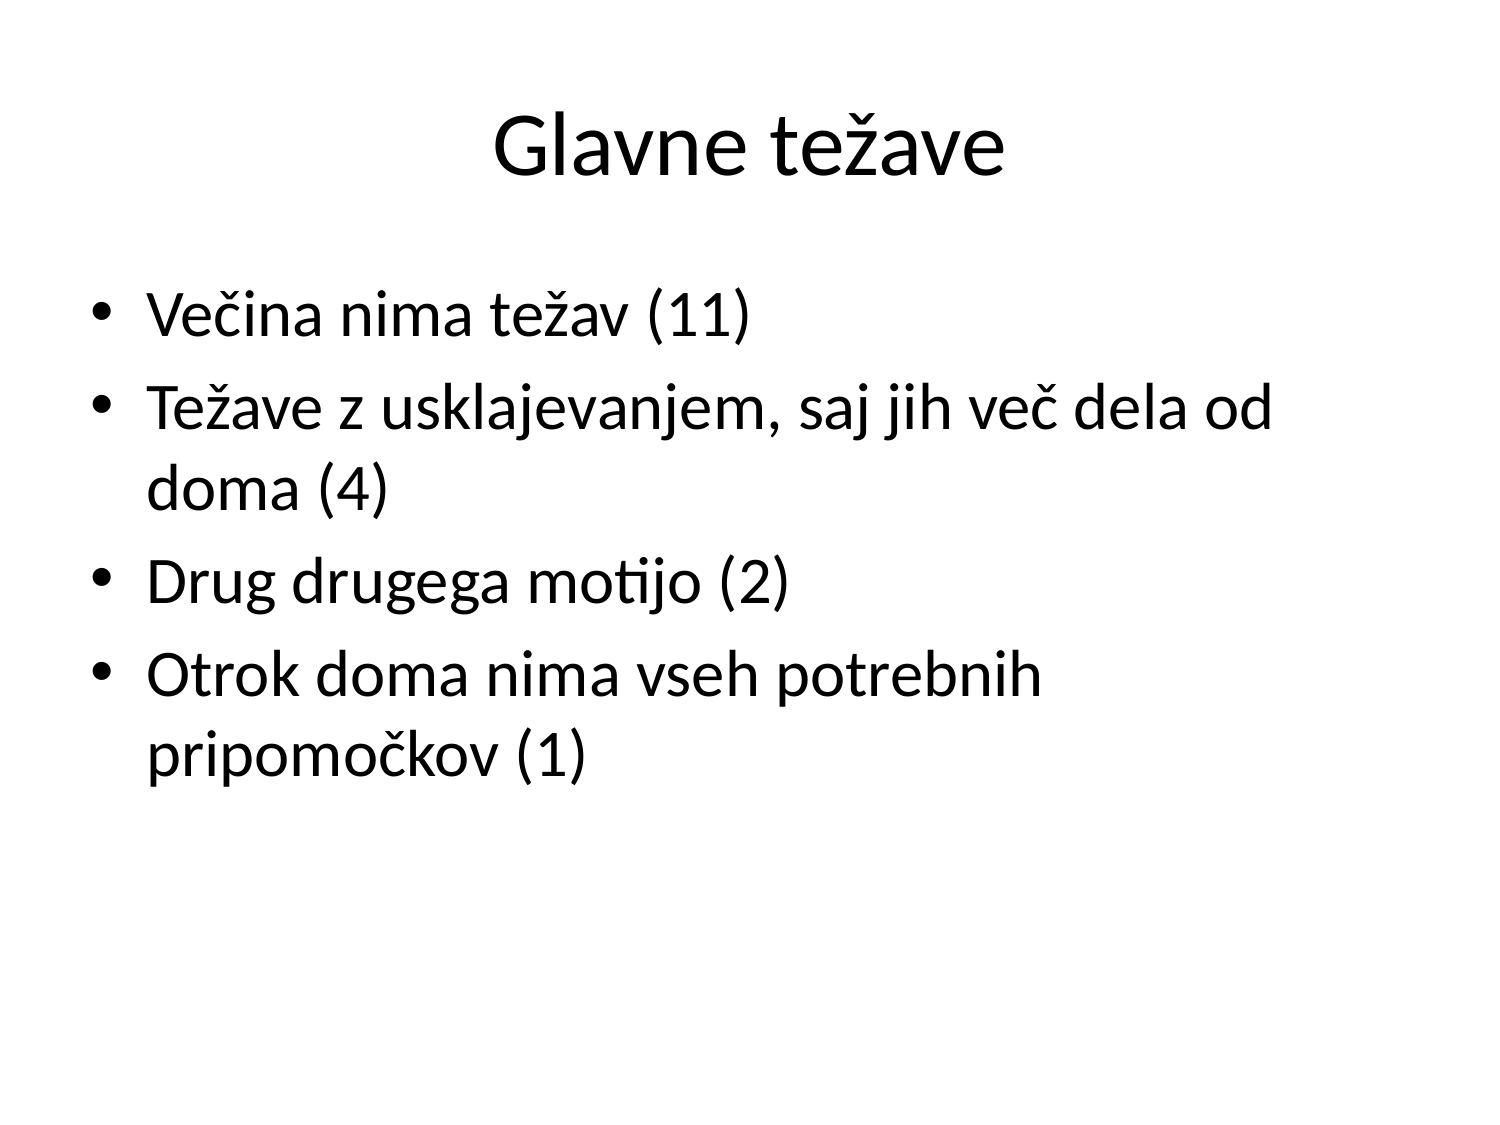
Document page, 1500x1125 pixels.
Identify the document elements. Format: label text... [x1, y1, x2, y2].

list Večina nima težav (11) Težave z usklajevanjem, saj jih več dela od doma (4) Drug drugega motijo (2) Otrok doma nima vseh potrebnih pripomočkov (1) [75, 262, 1425, 1005]
title Glavne težave [75, 45, 1425, 233]
